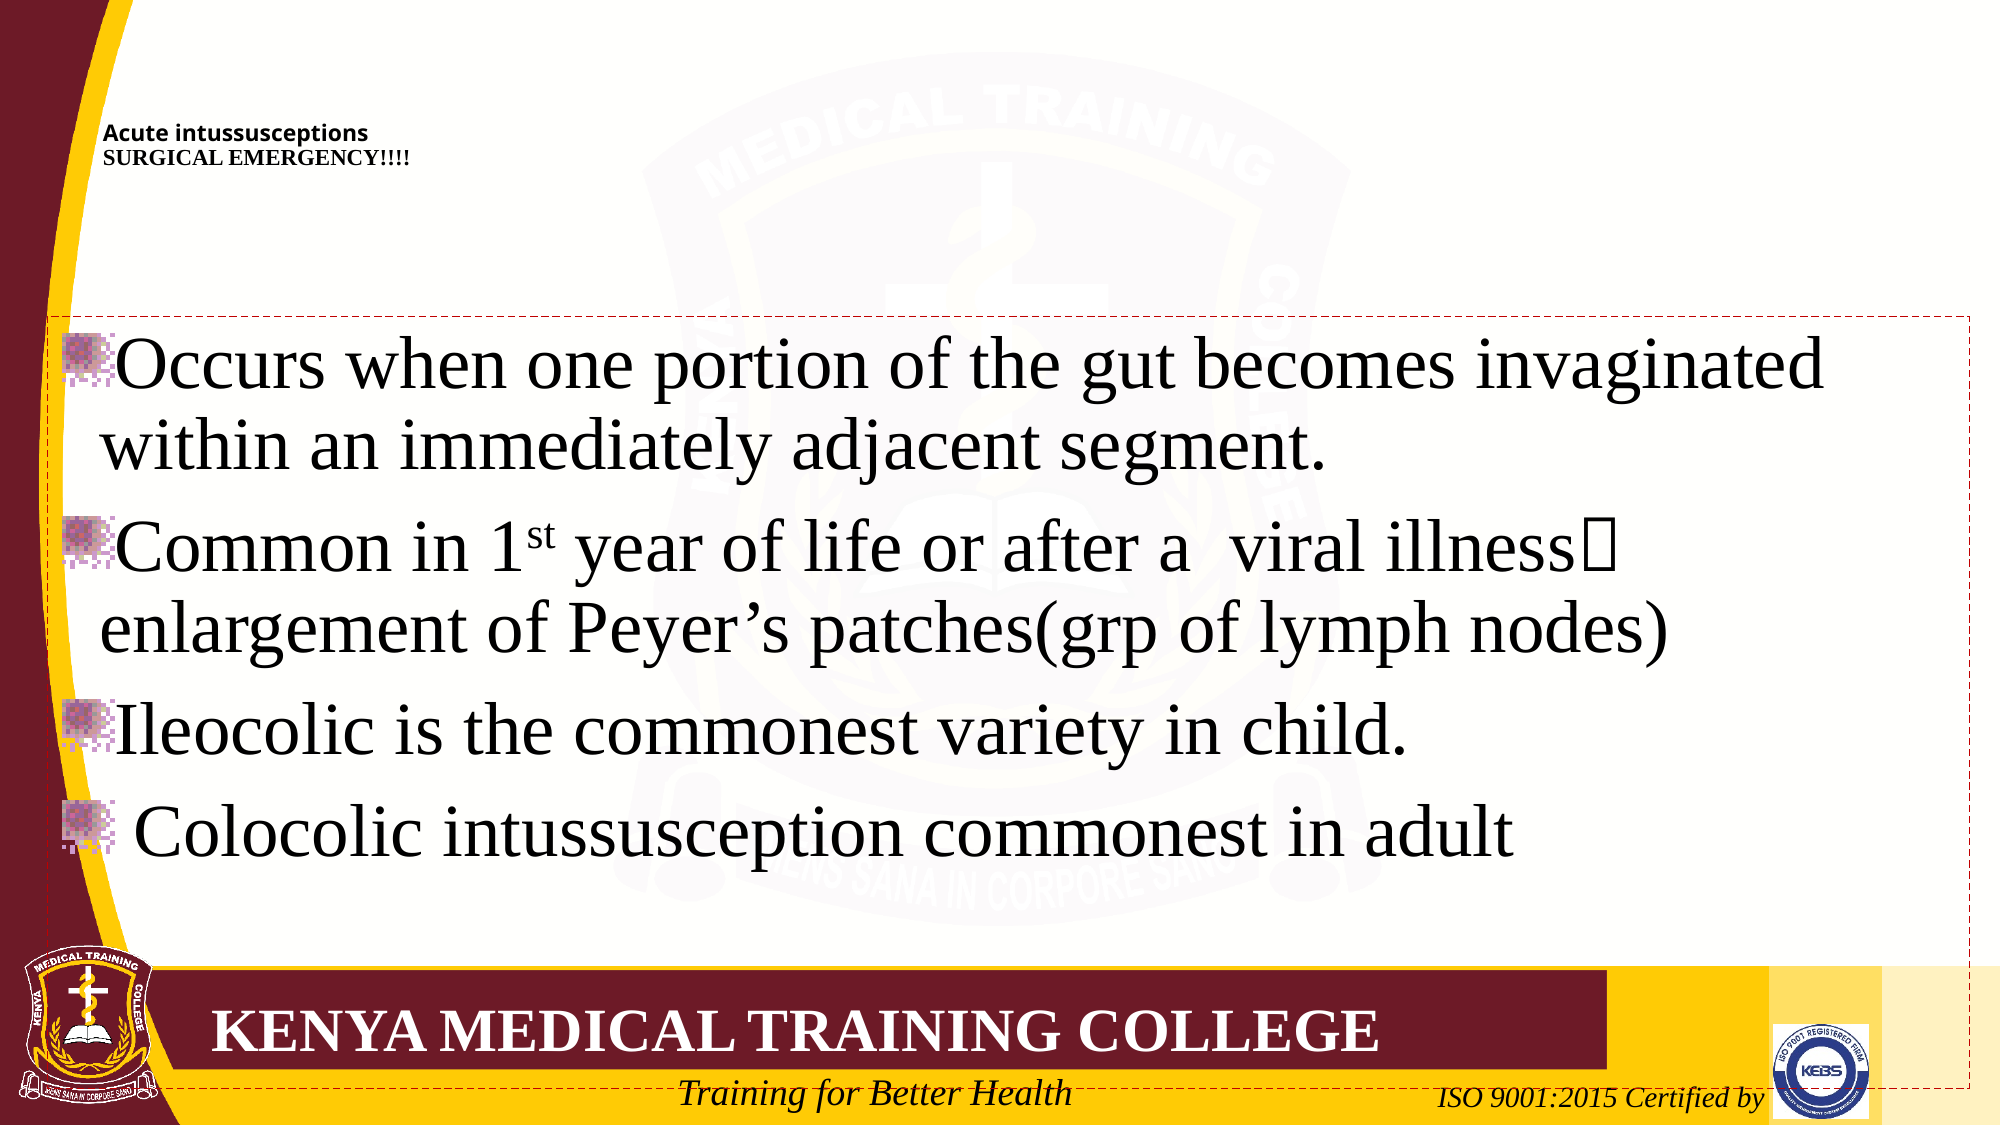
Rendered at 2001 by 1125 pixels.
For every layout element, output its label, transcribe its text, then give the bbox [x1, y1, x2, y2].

picture [0, 0, 2000, 1125]
title Acute intussusceptions SURGICAL EMERGENCY!!!! [87, 37, 2000, 233]
list Occurs when one portion of the gut becomes invaginated within an immediately adjacent segment. Common in 1st year of life or after a viral illness enlargement of Peyer’s patches(grp of lymph nodes) Ileocolic is the commonest variety in child. Colocolic intussusception commonest in adult [47, 316, 1970, 1089]
